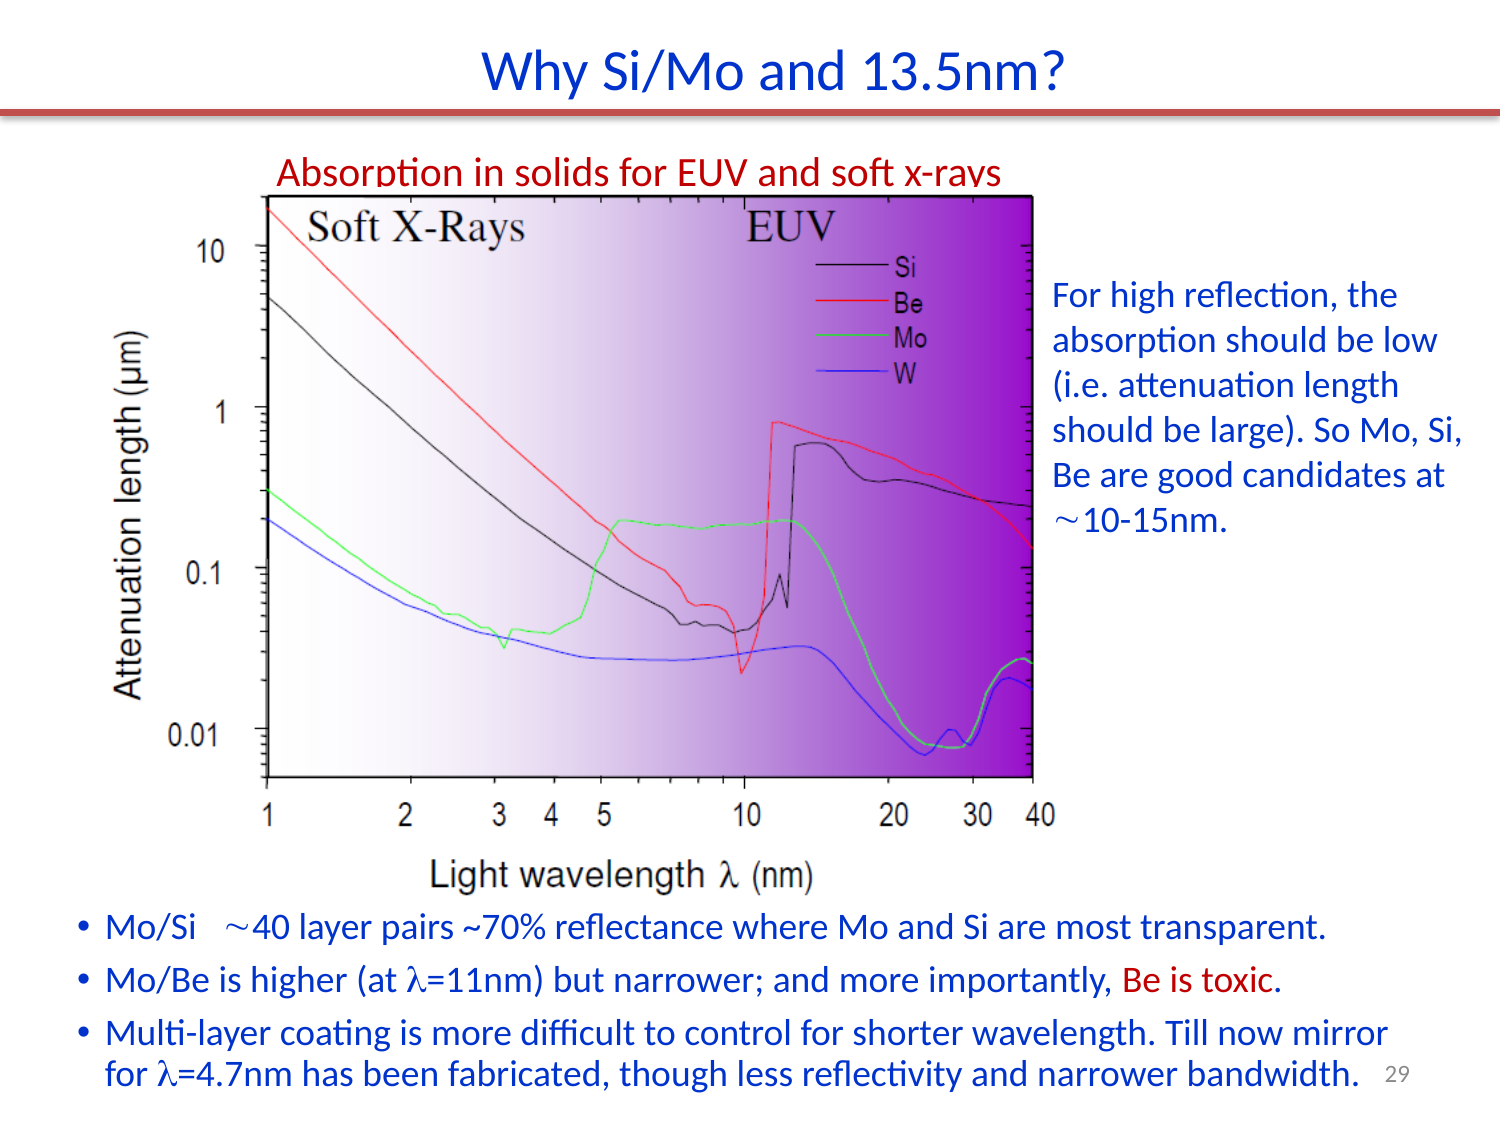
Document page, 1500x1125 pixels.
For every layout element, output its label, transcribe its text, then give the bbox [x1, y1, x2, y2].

text_box Why Si/Mo and 13.5nm? [449, 24, 1113, 108]
slide_number 29 [1074, 1042, 1425, 1103]
text_box Mo/Si 40 layer pairs ~70% reflectance where Mo and Si are most transparent. Mo/Be is higher (at =11nm) but narrower; and more importantly, Be is toxic. Multi-layer coating is more difficult to control for shorter wavelength. Till now mirror for =4.7nm has been fabricated, though less reflectivity and narrower bandwidth. [62, 899, 1425, 1102]
picture [106, 187, 1063, 898]
text_box For high reflection, the absorption should be low (i.e. attenuation length should be large). So Mo, Si, Be are good candidates at 10-15nm. [1067, 262, 1500, 548]
text_box Absorption in solids for EUV and soft x-rays [261, 137, 1017, 185]
